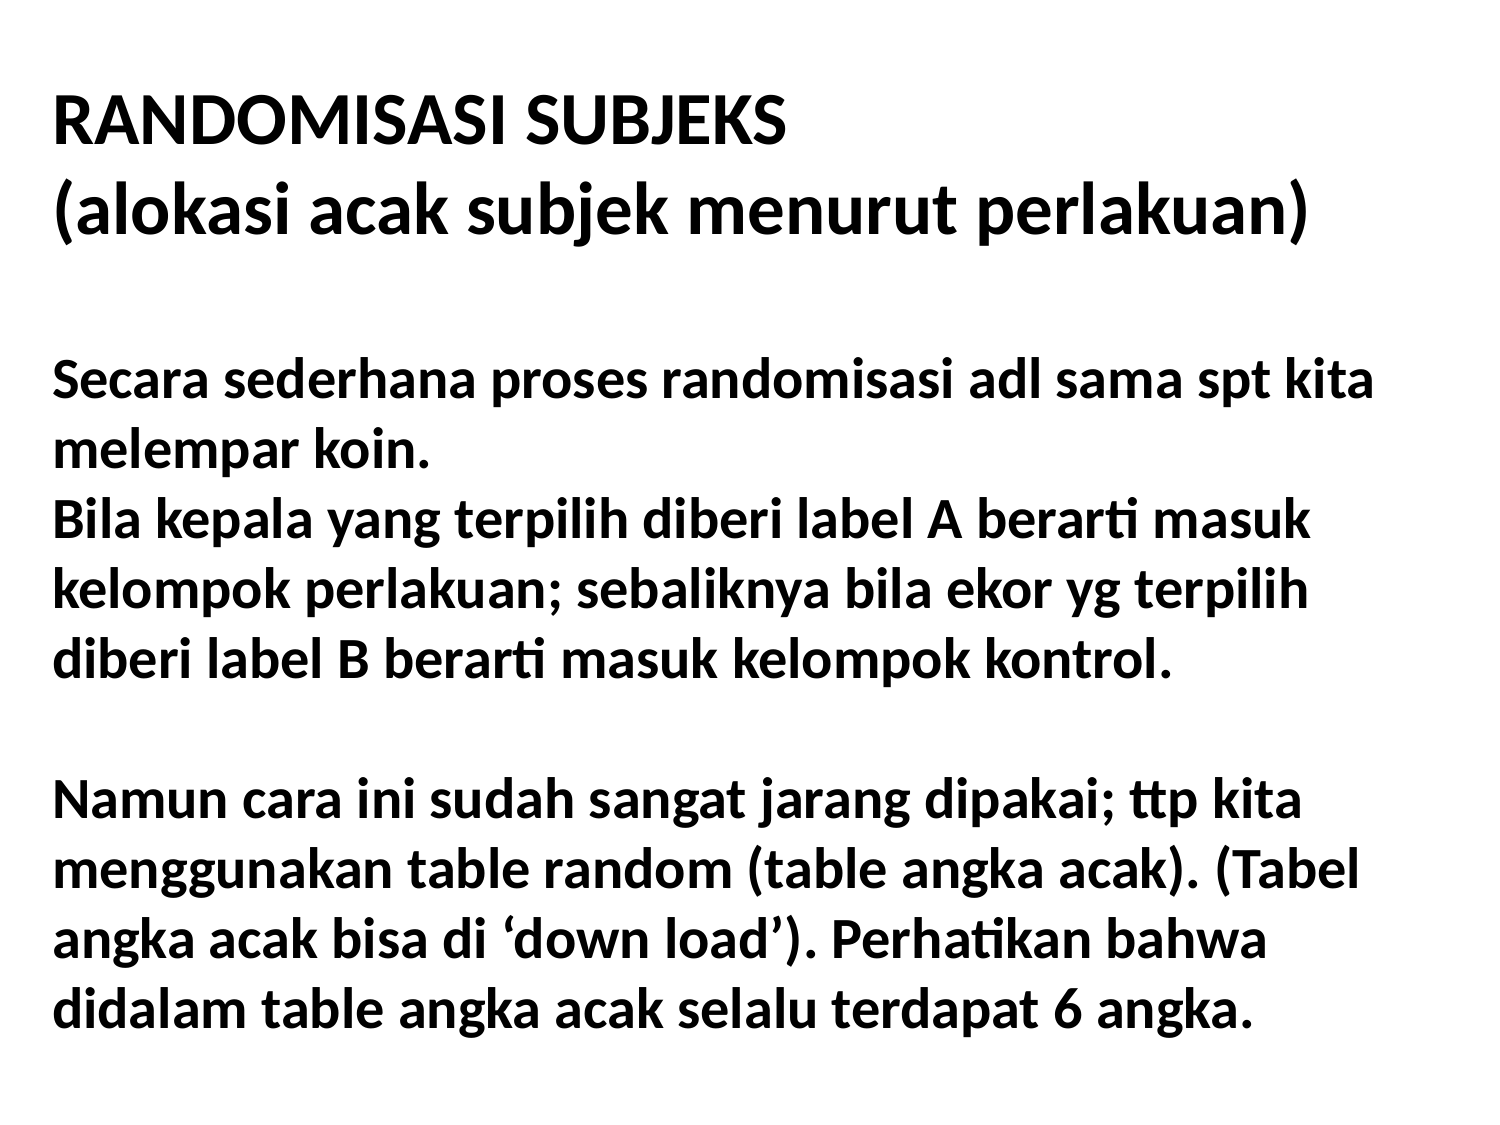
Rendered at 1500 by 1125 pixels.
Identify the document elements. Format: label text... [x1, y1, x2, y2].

text_box Randomisasi subjeks (alokasi acak subjek menurut perlakuan) Secara sederhana proses randomisasi adl sama spt kita melempar koin. Bila kepala yang terpilih diberi label A berarti masuk kelompok perlakuan; sebaliknya bila ekor yg terpilih diberi label B berarti masuk kelompok kontrol. Namun cara ini sudah sangat jarang dipakai; ttp kita menggunakan table random (table angka acak). (Tabel angka acak bisa di ‘down load’). Perhatikan bahwa didalam table angka acak selalu terdapat 6 angka. [37, 62, 1463, 1117]
